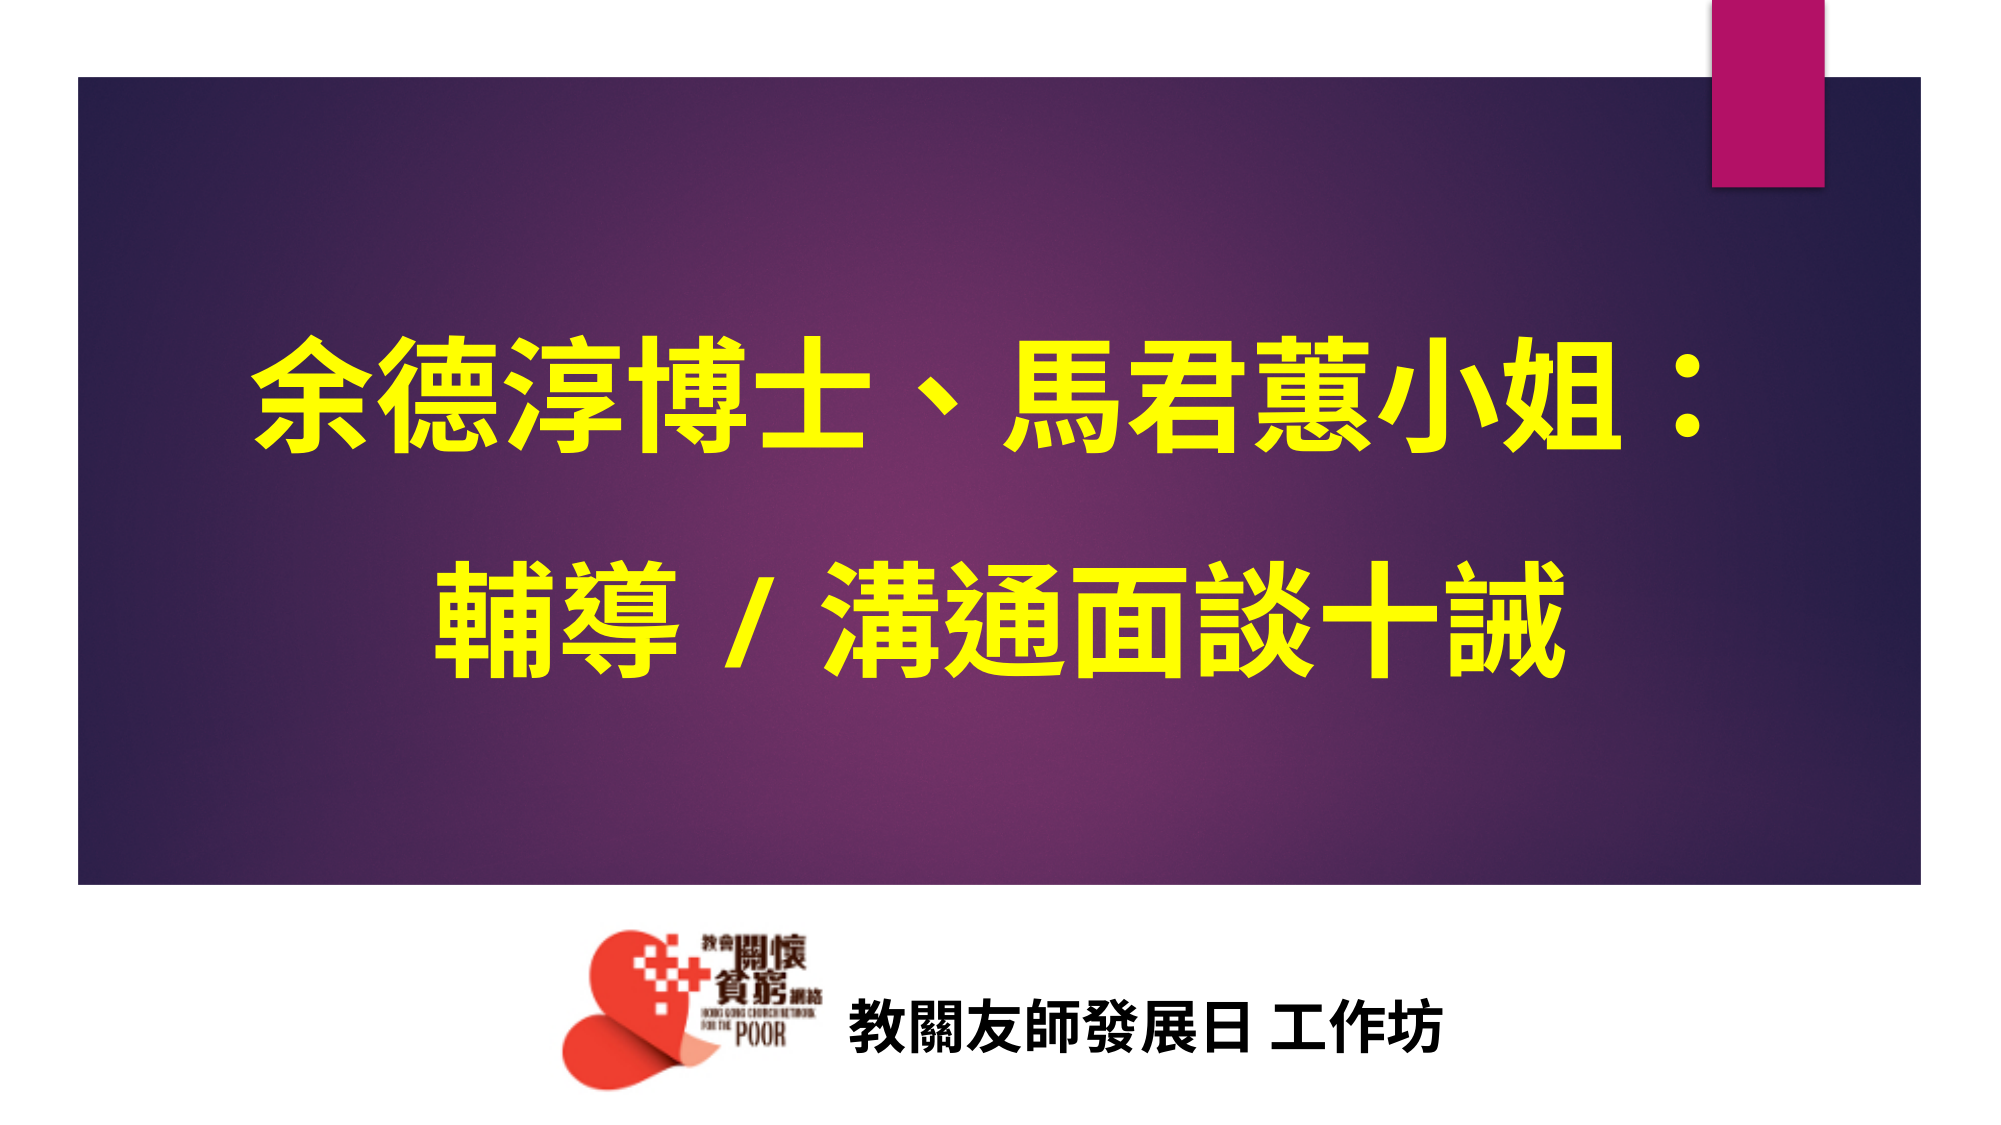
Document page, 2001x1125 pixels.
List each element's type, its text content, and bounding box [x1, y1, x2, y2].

text_box 余德淳博士、馬君蕙小姐： 輔導/溝通面談十誡 [0, 309, 2000, 700]
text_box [0, 884, 2000, 1125]
